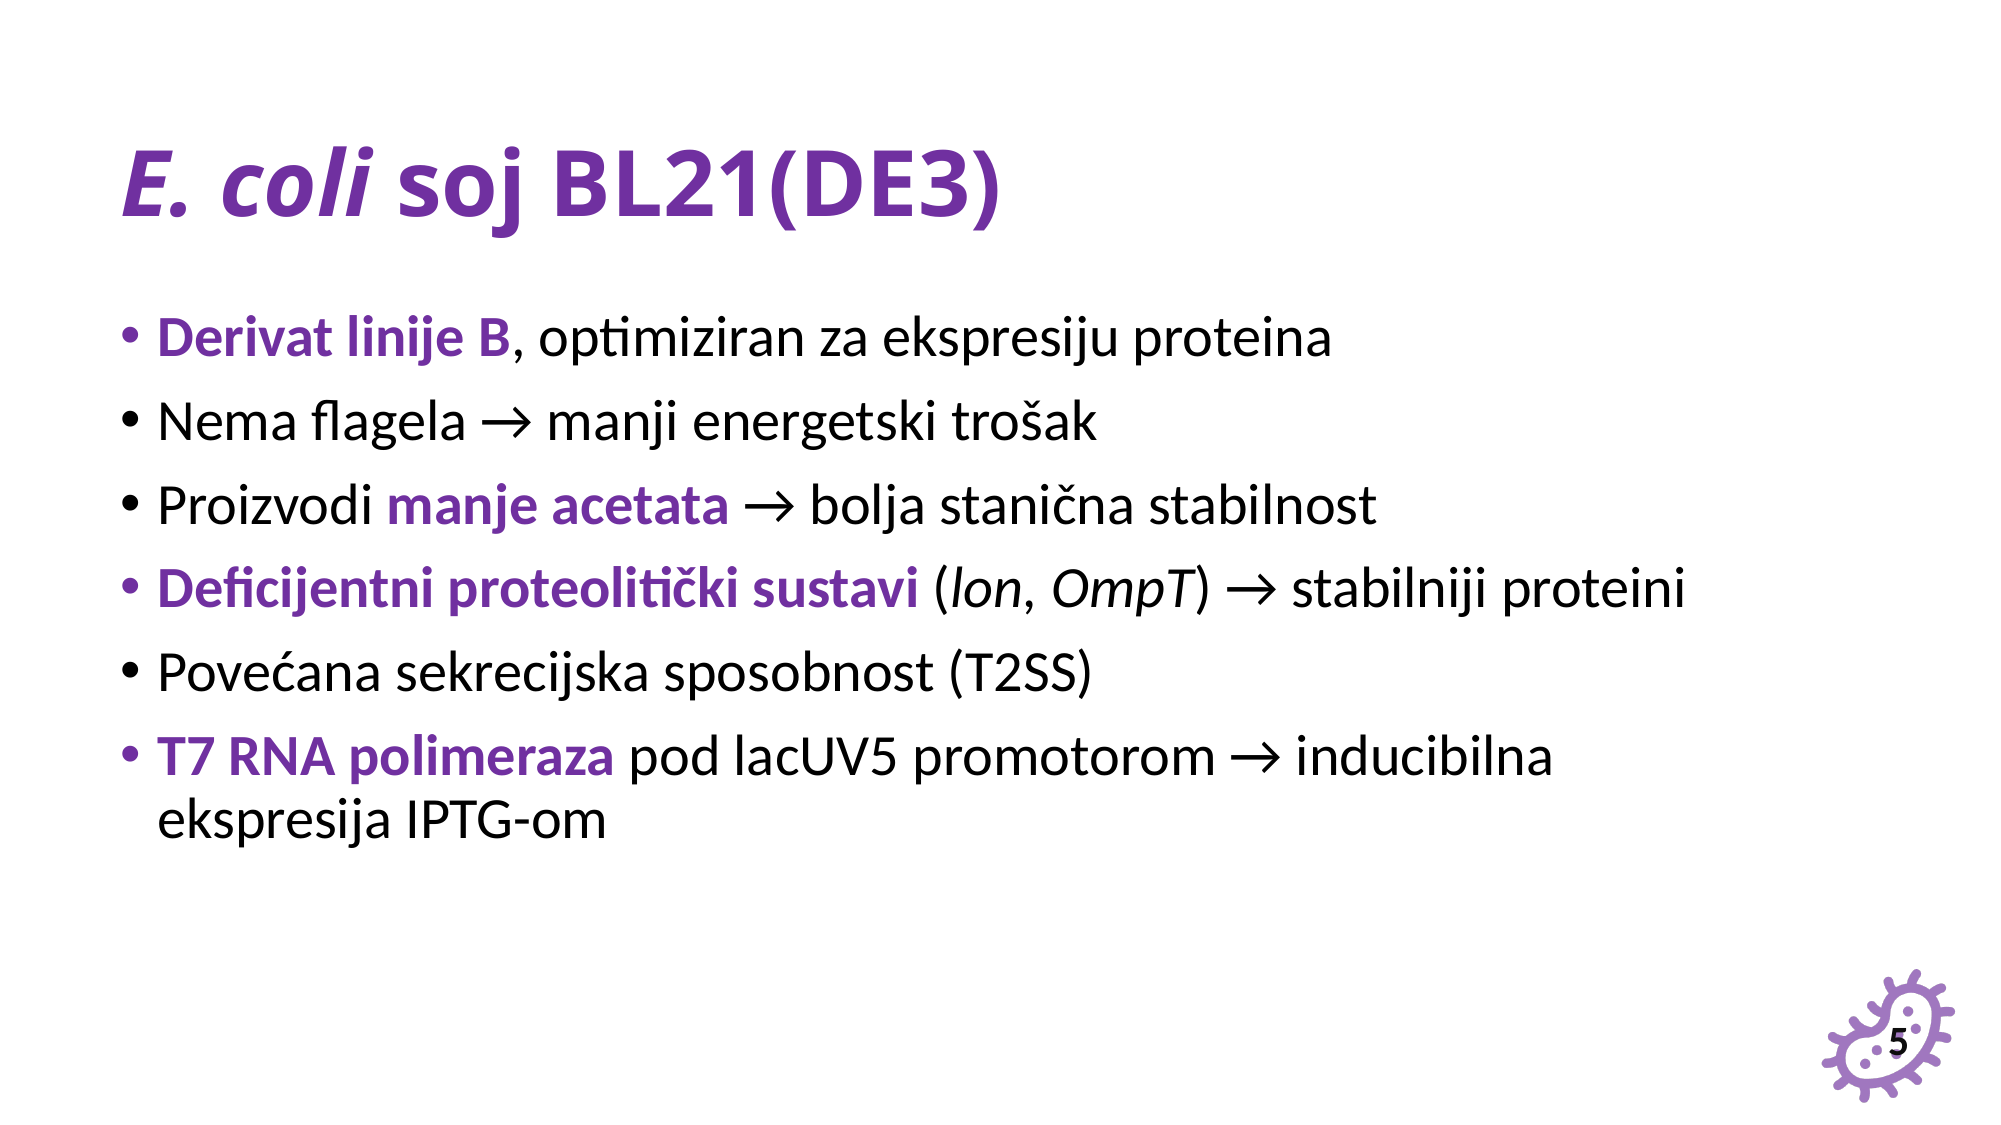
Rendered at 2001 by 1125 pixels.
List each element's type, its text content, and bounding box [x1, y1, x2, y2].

picture [1812, 961, 1963, 1112]
title E. coli soj BL21(DE3) [105, 93, 1892, 244]
list Derivat linije B, optimiziran za ekspresiju proteina Nema flagela → manji energetski trošak Proizvodi manje acetata → bolja stanična stabilnost Deficijentni proteolitički sustavi (lon, OmpT) → stabilniji proteini Povećana sekrecijska sposobnost (T2SS) T7 RNA polimeraza pod lacUV5 promotorom → inducibilna ekspresija IPTG-om [105, 299, 1723, 880]
